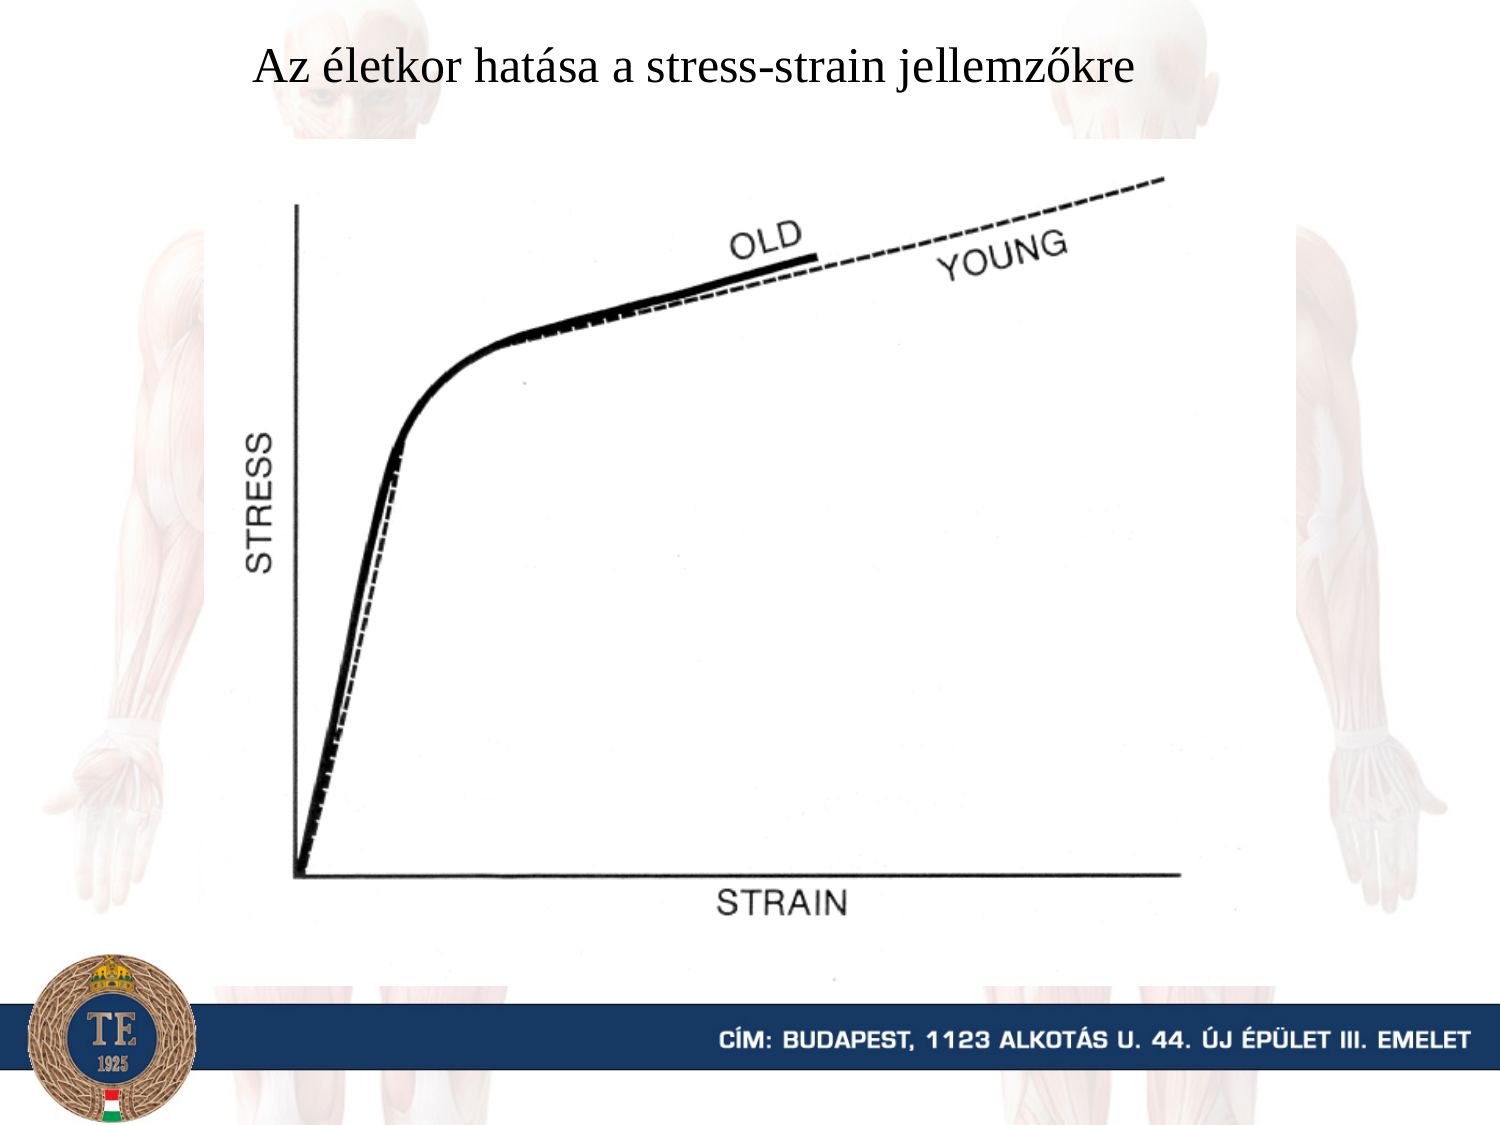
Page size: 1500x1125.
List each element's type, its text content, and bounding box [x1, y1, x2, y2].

text_box Az életkor hatása a stress-strain jellemzőkre [237, 24, 1263, 100]
picture [0, 0, 1500, 1125]
